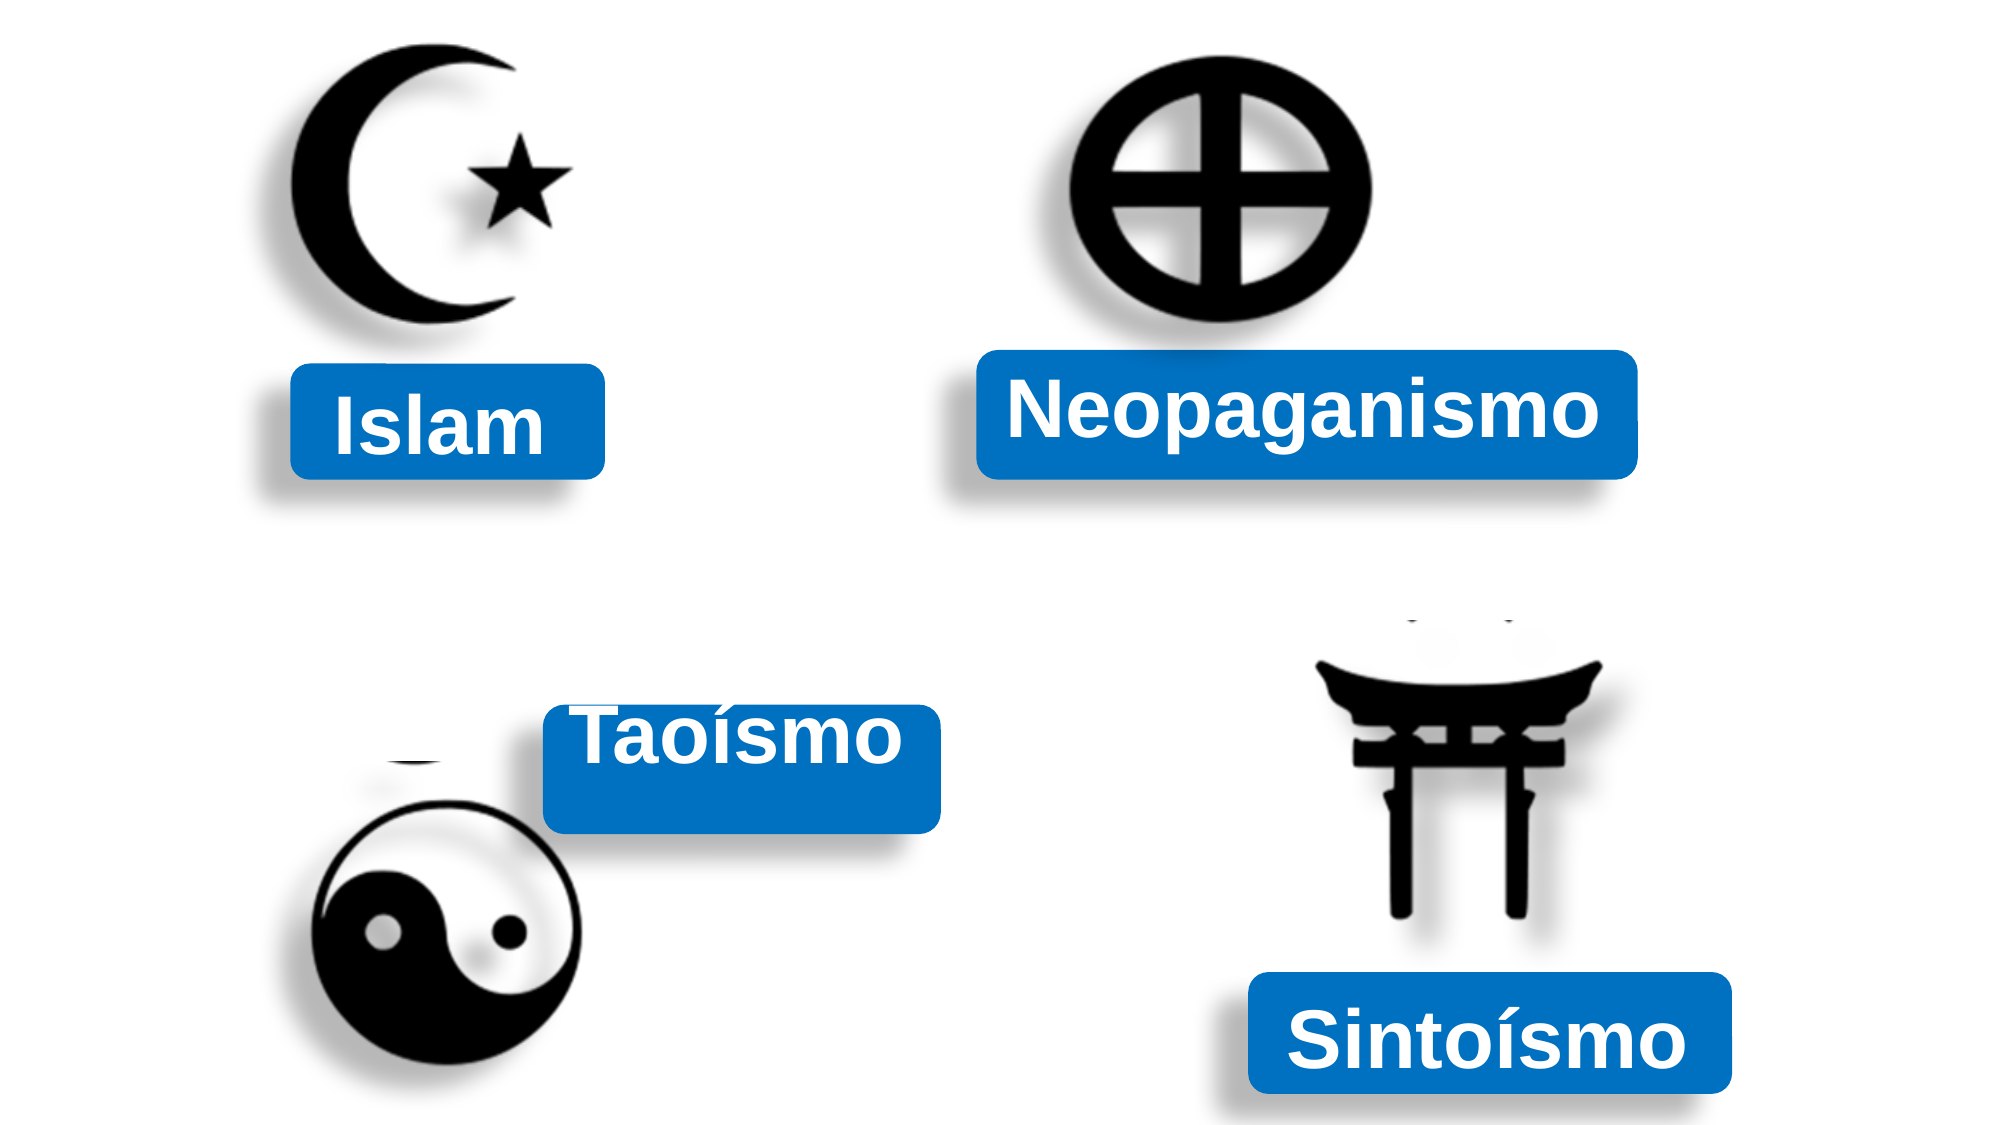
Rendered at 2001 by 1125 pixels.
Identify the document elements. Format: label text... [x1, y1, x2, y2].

picture [1283, 619, 1624, 932]
text_box Islam [319, 363, 565, 479]
text_box [290, 368, 605, 480]
text_box Taoísmo [542, 673, 924, 789]
picture [1023, 21, 1426, 351]
text_box [620, 705, 941, 835]
text_box [976, 351, 1638, 480]
picture [279, 760, 616, 1081]
text_box Neopaganismo [967, 346, 1624, 462]
picture [268, 1, 616, 351]
text_box [1248, 972, 1733, 1094]
text_box Sintoísmo [1271, 977, 1709, 1093]
